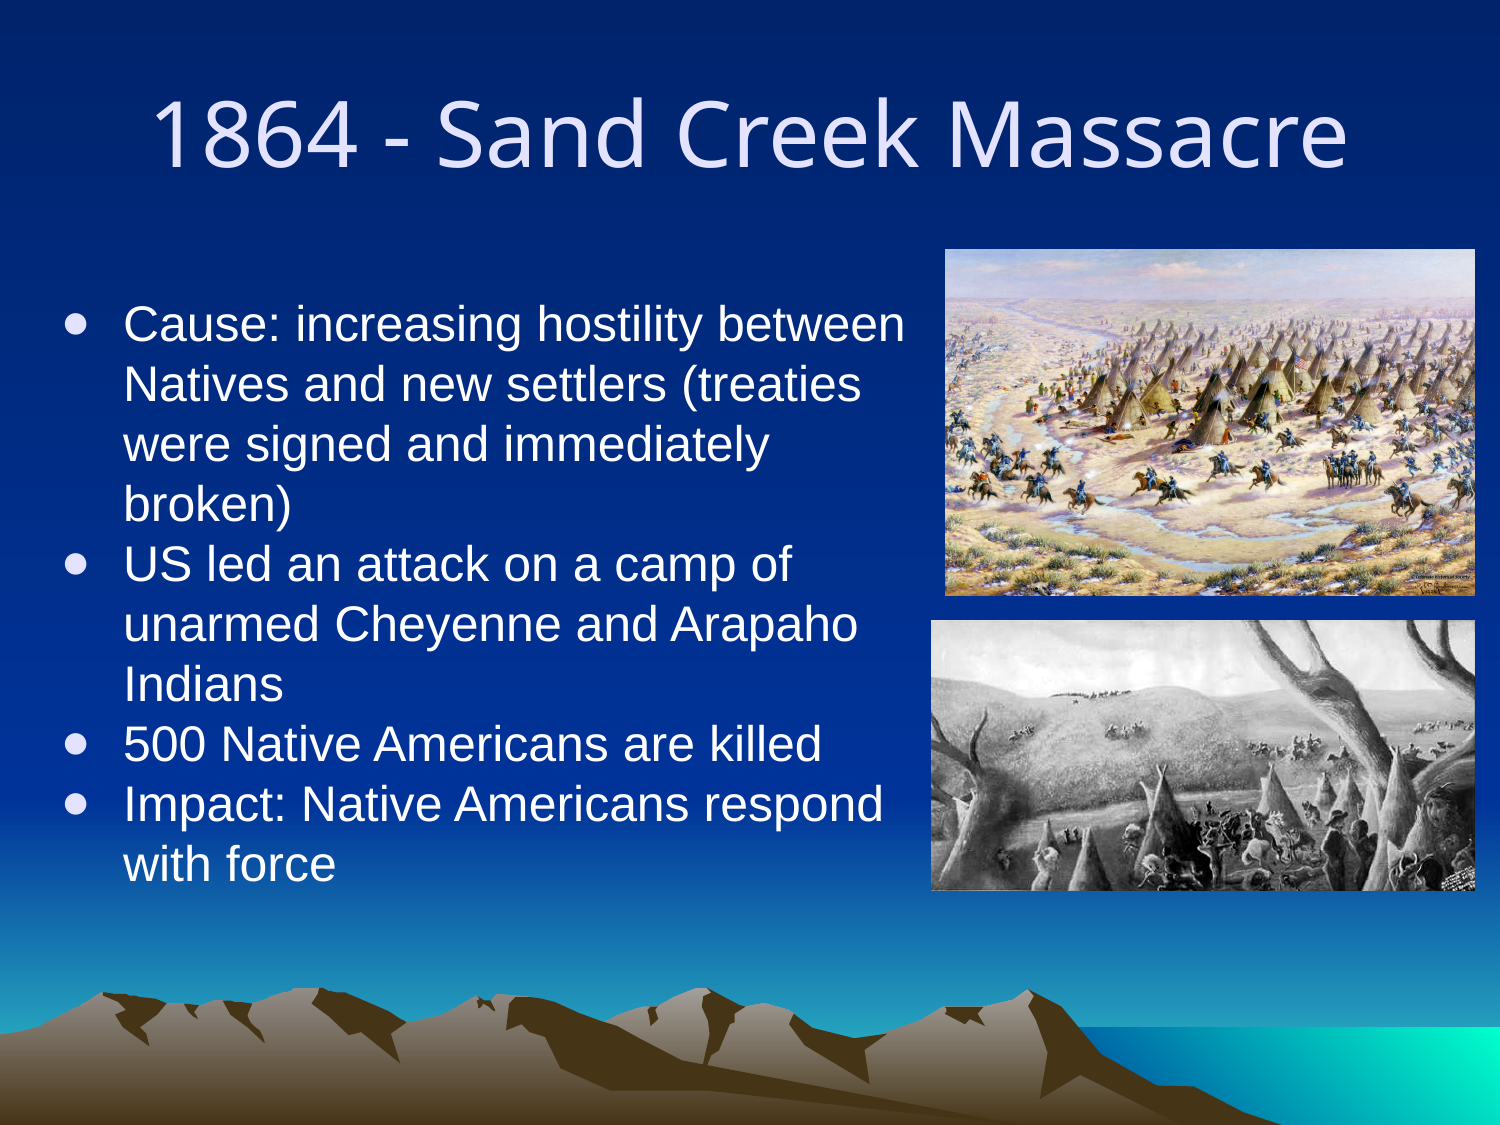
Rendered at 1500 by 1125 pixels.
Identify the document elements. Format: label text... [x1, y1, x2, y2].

picture [944, 249, 1476, 596]
list Cause: increasing hostility between Natives and new settlers (treaties were signed and immediately broken) US led an attack on a camp of unarmed Cheyenne and Arapaho Indians 500 Native Americans are killed Impact: Native Americans respond with force [33, 276, 946, 1014]
title 1864 - Sand Creek Massacre [75, 37, 1425, 225]
picture [931, 620, 1476, 891]
